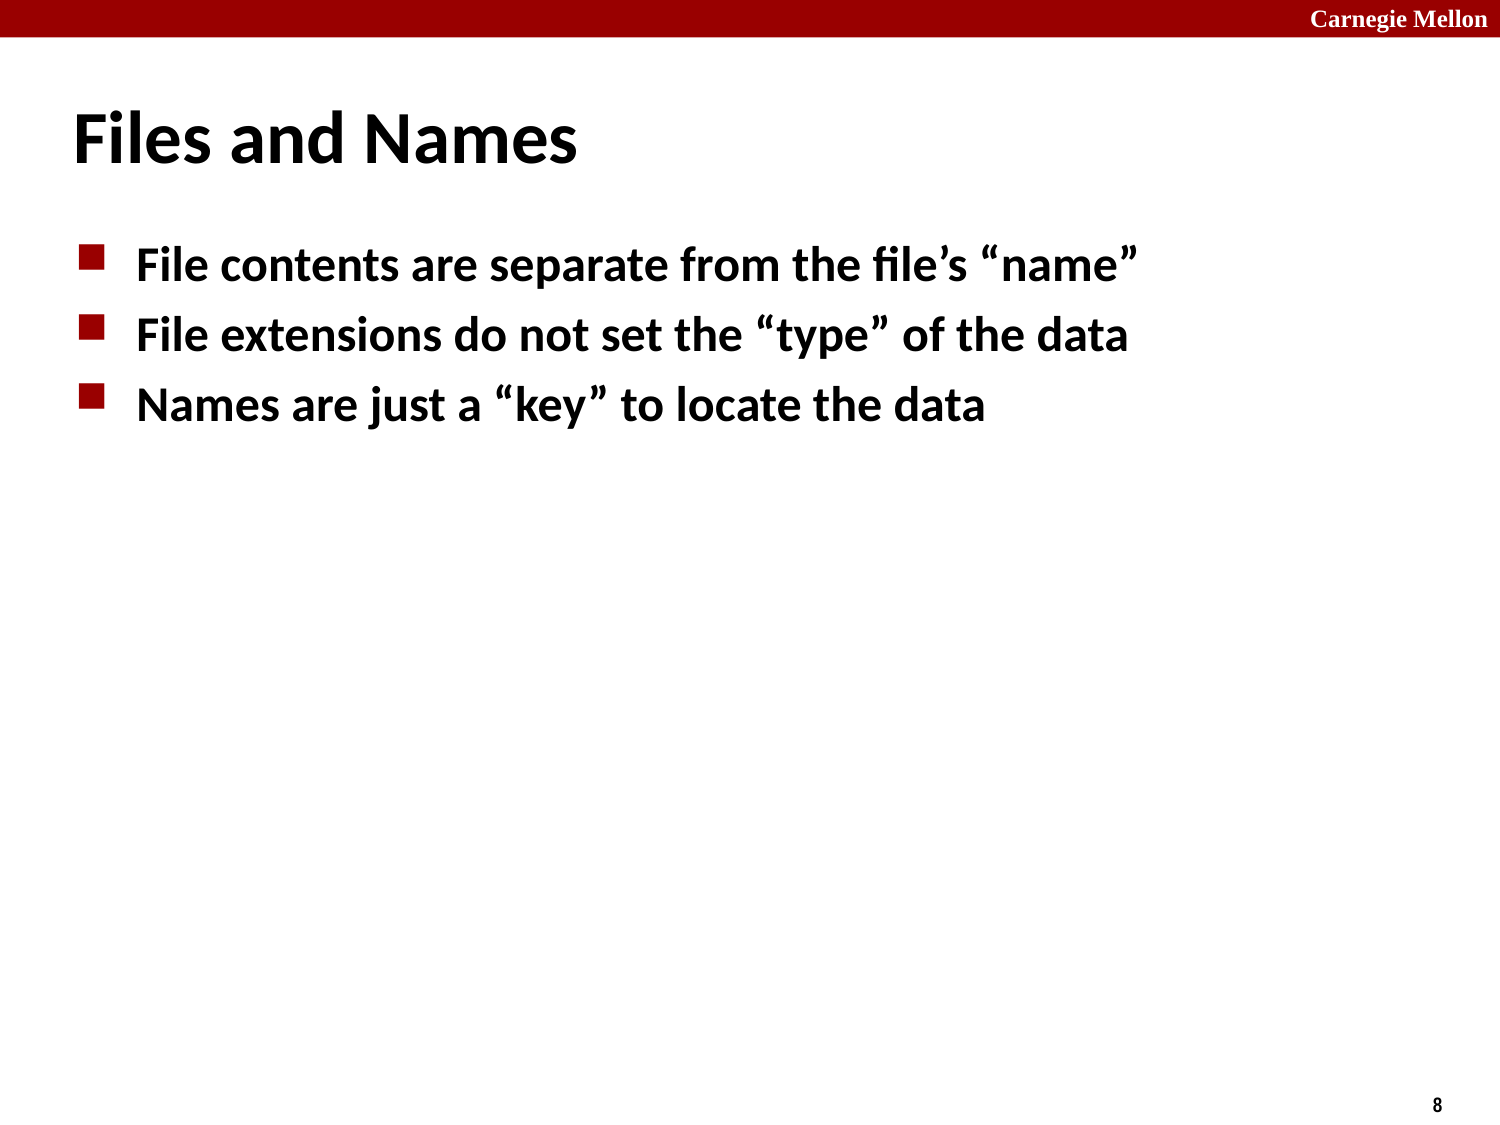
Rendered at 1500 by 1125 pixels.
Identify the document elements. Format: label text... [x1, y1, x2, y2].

title Files and Names [58, 71, 1305, 197]
list File contents are separate from the file’s “name” File extensions do not set the “type” of the data Names are just a “key” to locate the data [64, 223, 1361, 1040]
